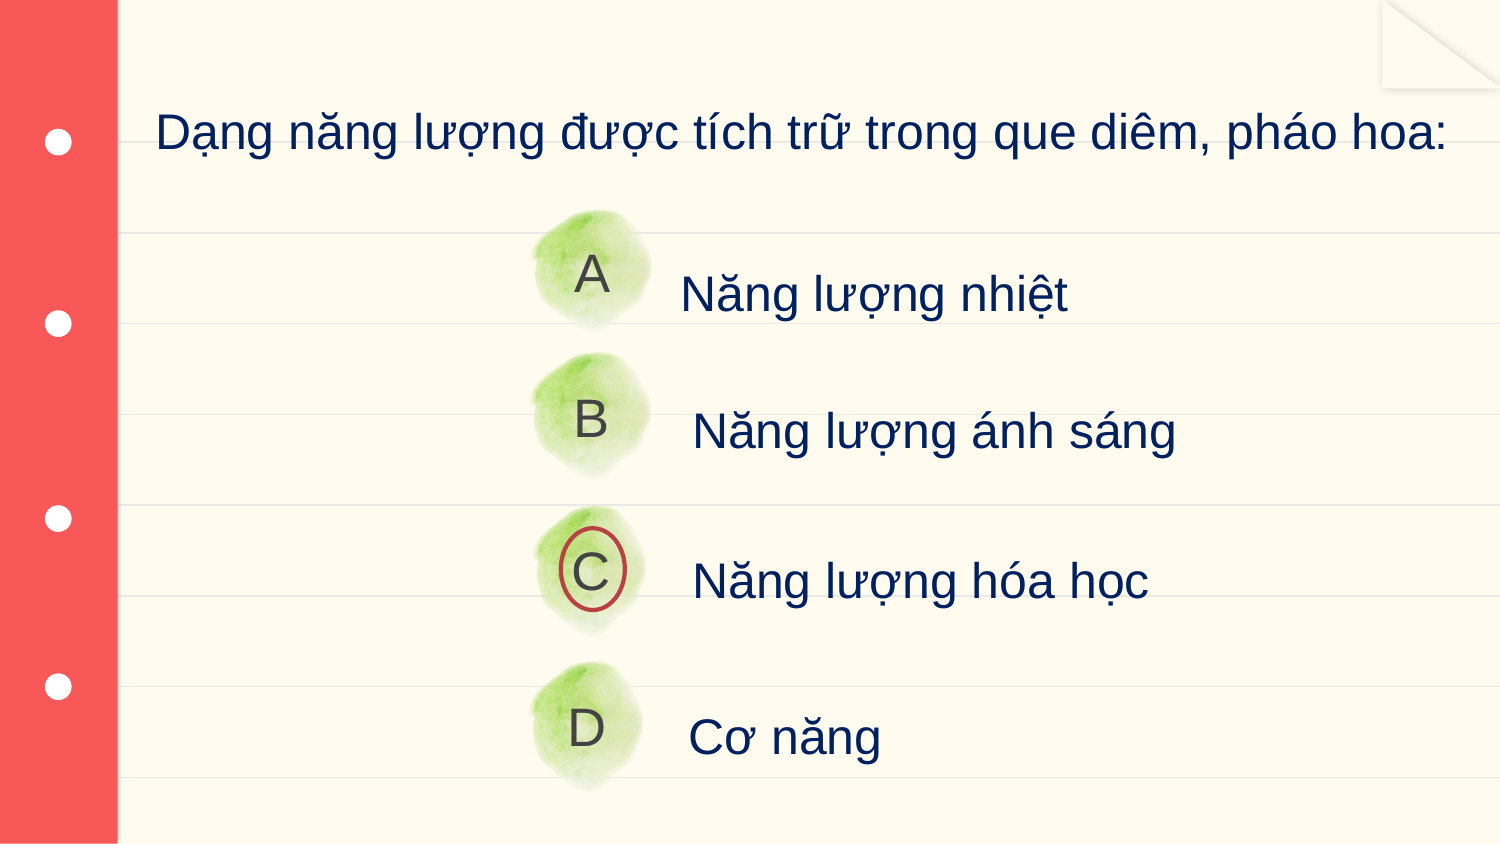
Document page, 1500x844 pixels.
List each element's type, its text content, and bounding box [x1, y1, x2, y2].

picture [519, 497, 660, 810]
text_box Năng lượng ánh sáng [677, 378, 1264, 467]
text_box Cơ năng [673, 684, 1173, 773]
text_box Dạng năng lượng được tích trữ trong que diêm, pháo hoa: [119, 79, 1500, 167]
picture [519, 202, 666, 496]
text_box Năng lượng hóa học [677, 528, 1176, 616]
text_box Năng lượng nhiệt [670, 241, 1165, 329]
